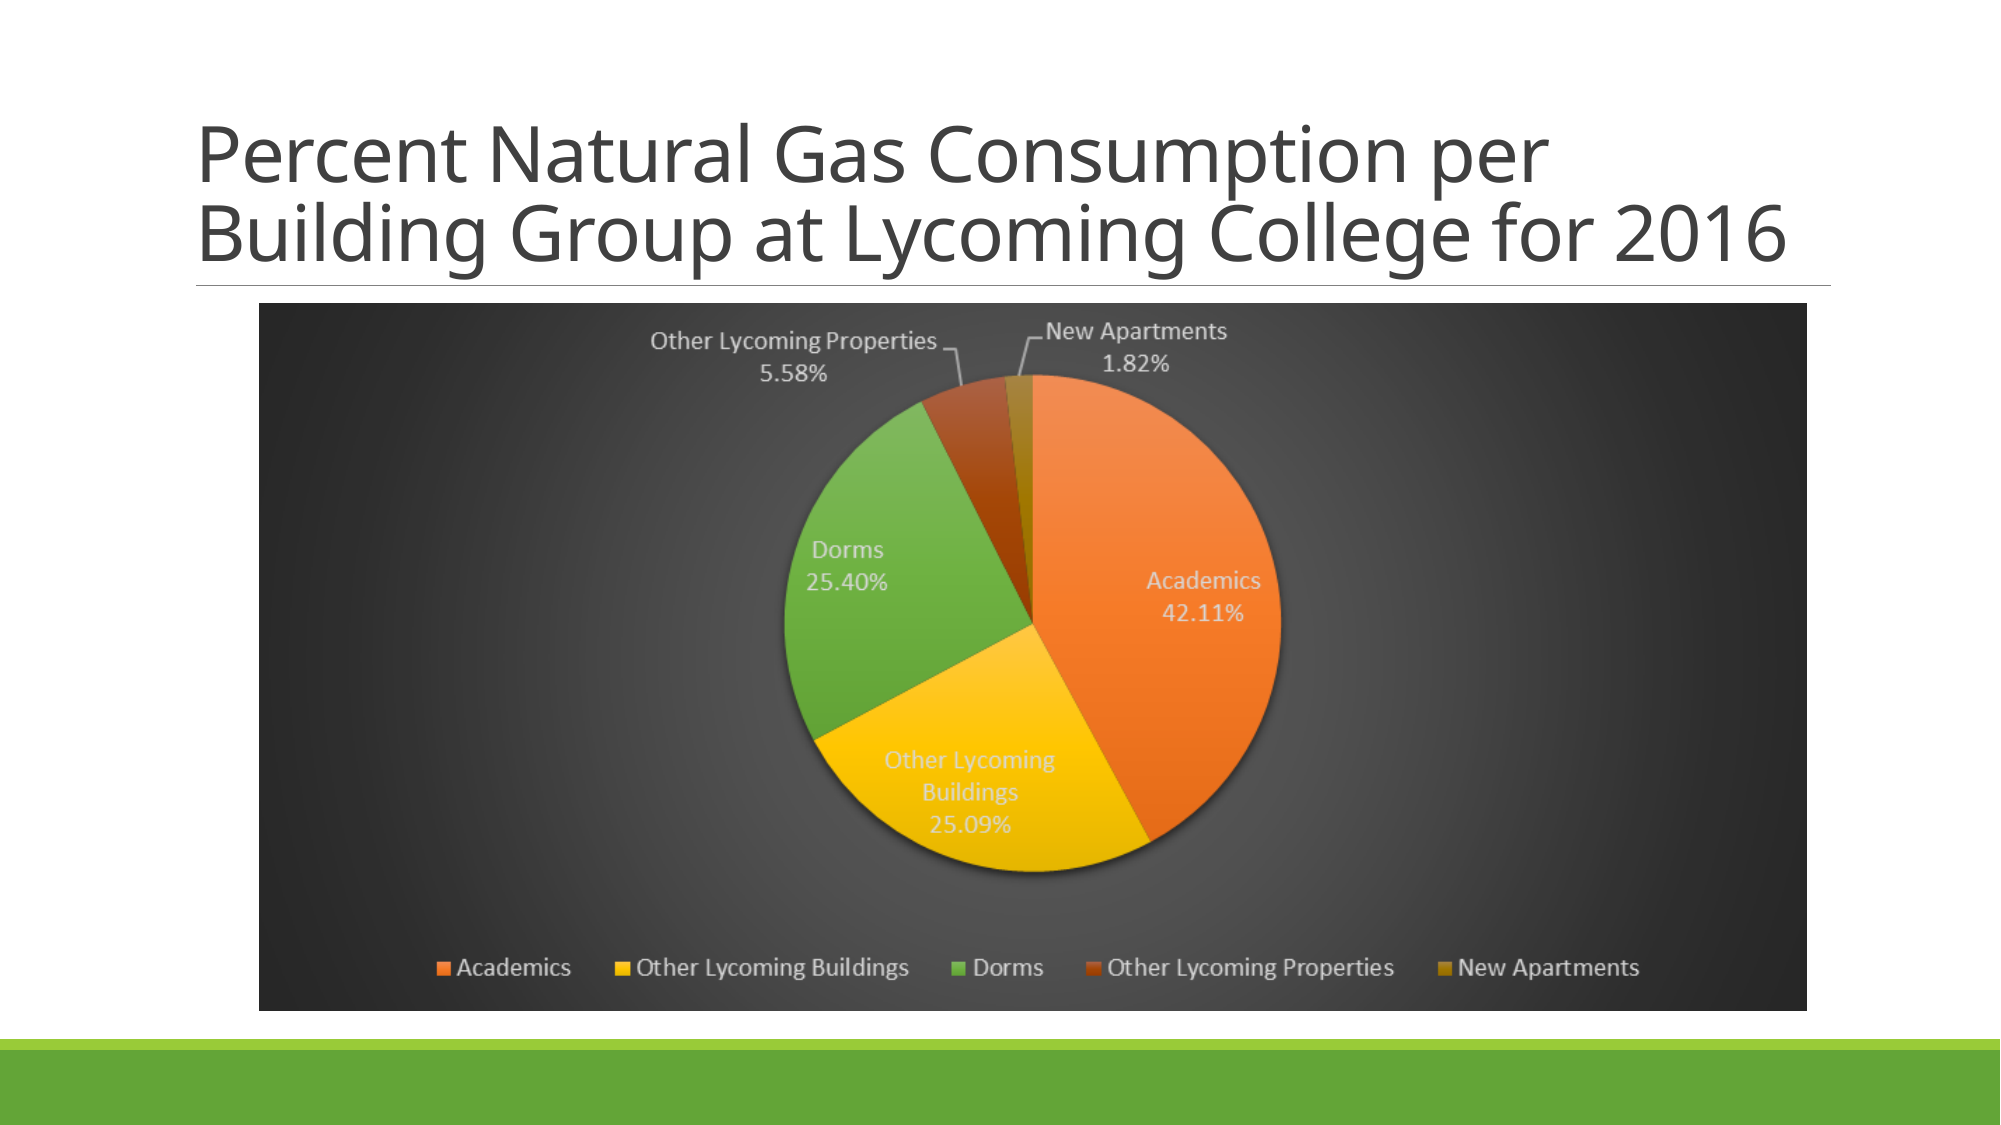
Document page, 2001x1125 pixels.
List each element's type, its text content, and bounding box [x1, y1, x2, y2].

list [259, 302, 1808, 1012]
title Percent Natural Gas Consumption per Building Group at Lycoming College for 2016 [180, 47, 1830, 285]
